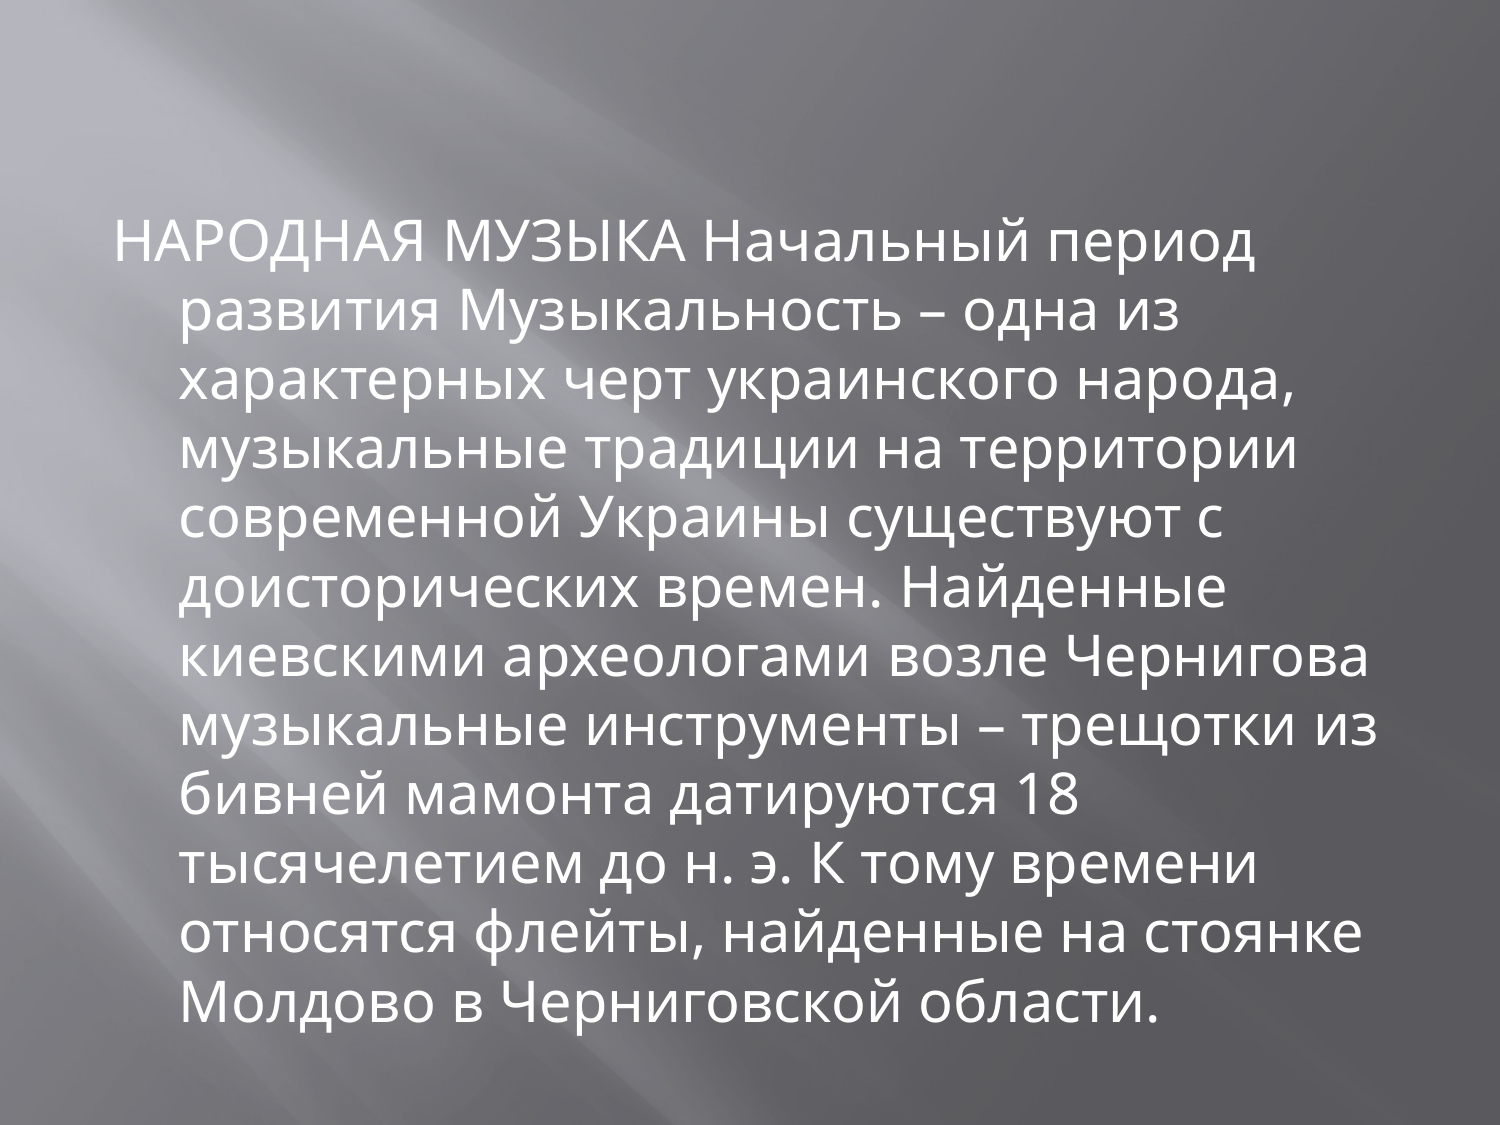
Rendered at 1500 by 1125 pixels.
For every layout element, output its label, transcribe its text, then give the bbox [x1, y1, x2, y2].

list НАРОДНАЯ МУЗЫКА Начальный период развития Музыкальность – одна из характерных черт украинского народа, музыкальные традиции на территории современной Украины существуют с доисторических времен. Найденные киевскими археологами возле Чернигова музыкальные инструменты – трещотки из бивней мамонта датируются 18 тысячелетием до н. э. К тому времени относятся флейты, найденные на стоянке Молдово в Черниговской области. [75, 196, 1425, 1047]
